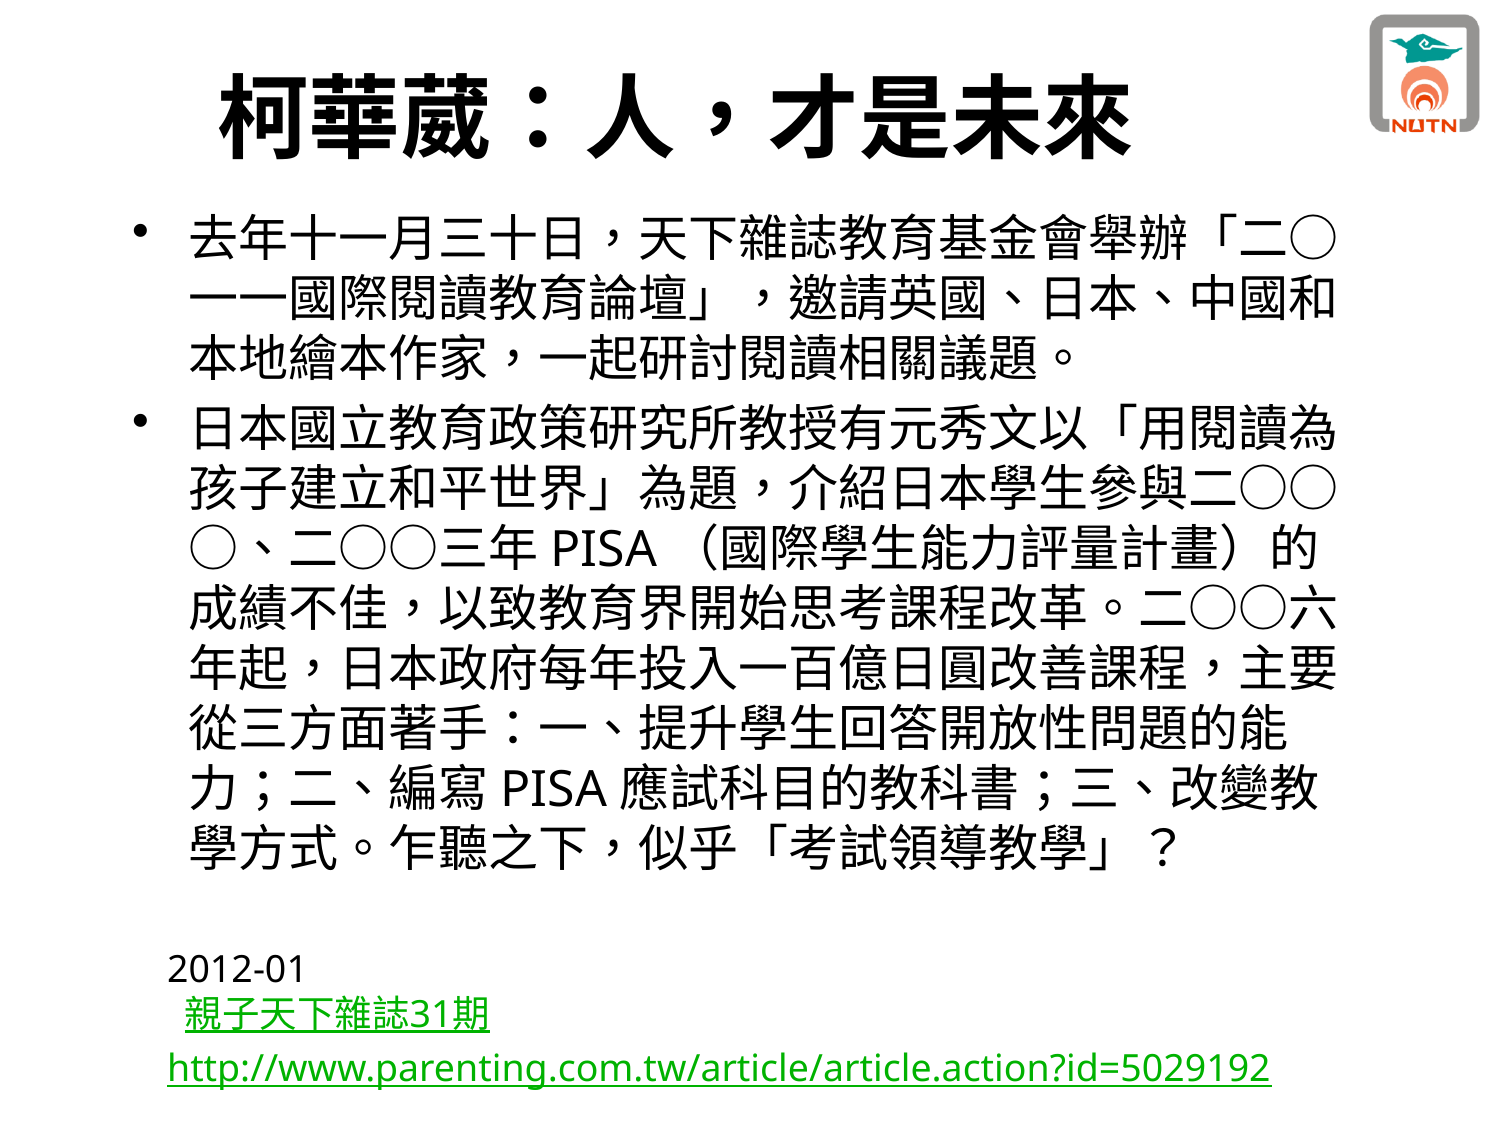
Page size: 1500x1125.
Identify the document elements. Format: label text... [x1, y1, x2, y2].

list 去年十一月三十日，天下雜誌教育基金會舉辦「二○一一國際閱讀教育論壇」，邀請英國、日本、中國和本地繪本作家，一起研討閱讀相關議題。 日本國立教育政策研究所教授有元秀文以「用閱讀為孩子建立和平世界」為題，介紹日本學生參與二○○○、二○○三年PISA（國際學生能力評量計畫）的成績不佳，以致教育界開始思考課程改革。二○○六年起，日本政府每年投入一百億日圓改善課程，主要從三方面著手：一、提升學生回答開放性問題的能力；二、編寫PISA應試科目的教科書；三、改變教學方式。乍聽之下，似乎「考試領導教學」？ [116, 198, 1380, 800]
picture [1365, 12, 1487, 138]
text_box 2012-01 親子天下雜誌31期 http://www.parenting.com.tw/article/article.action?id=5029192 [152, 937, 1348, 1103]
title 柯華葳：人，才是未來 [112, 24, 1240, 288]
